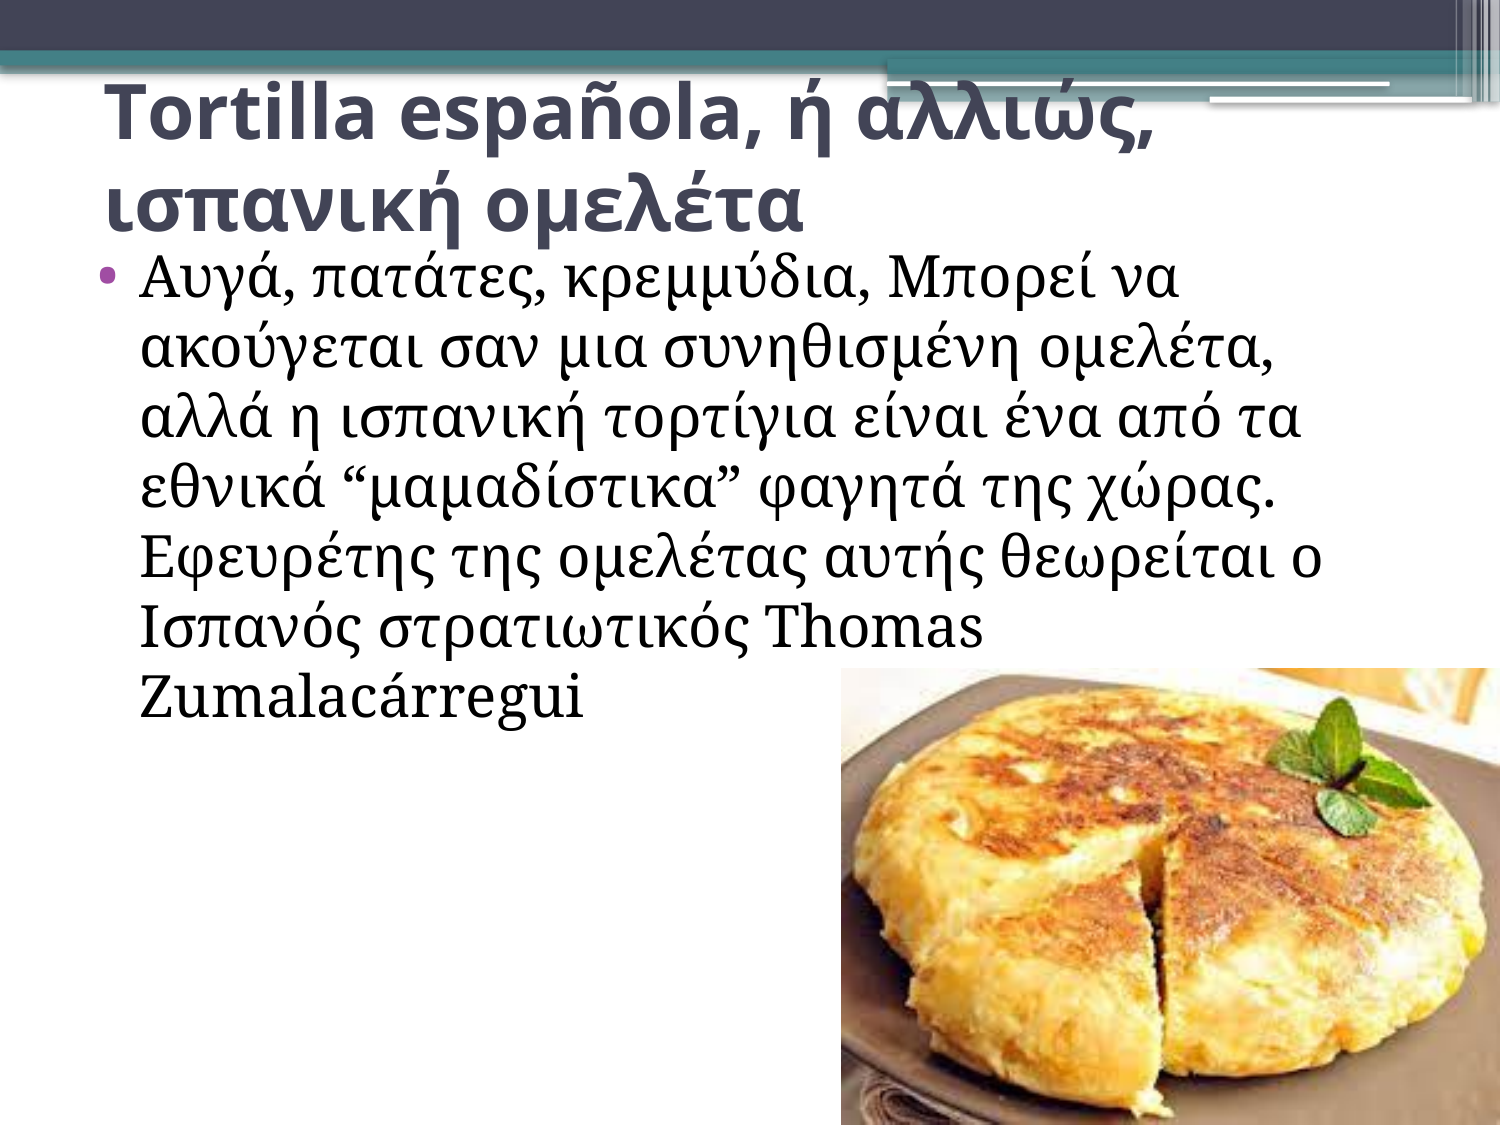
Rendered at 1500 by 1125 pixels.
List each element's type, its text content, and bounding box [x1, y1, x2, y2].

title Τortilla española, ή αλλιώς, ισπανική ομελέτα [88, 54, 1439, 255]
list Αυγά, πατάτες, κρεμμύδια, Μπορεί να ακούγεται σαν μια συνηθισμένη ομελέτα, αλλά η ισπανική τορτίγια είναι ένα από τα εθνικά “μαμαδίστικα” φαγητά της χώρας. Εφευρέτης της ομελέτας αυτής θεωρείται ο Ισπανός στρατιωτικός Thomas Zumalacárregui [64, 231, 1415, 917]
picture [841, 668, 1500, 1125]
